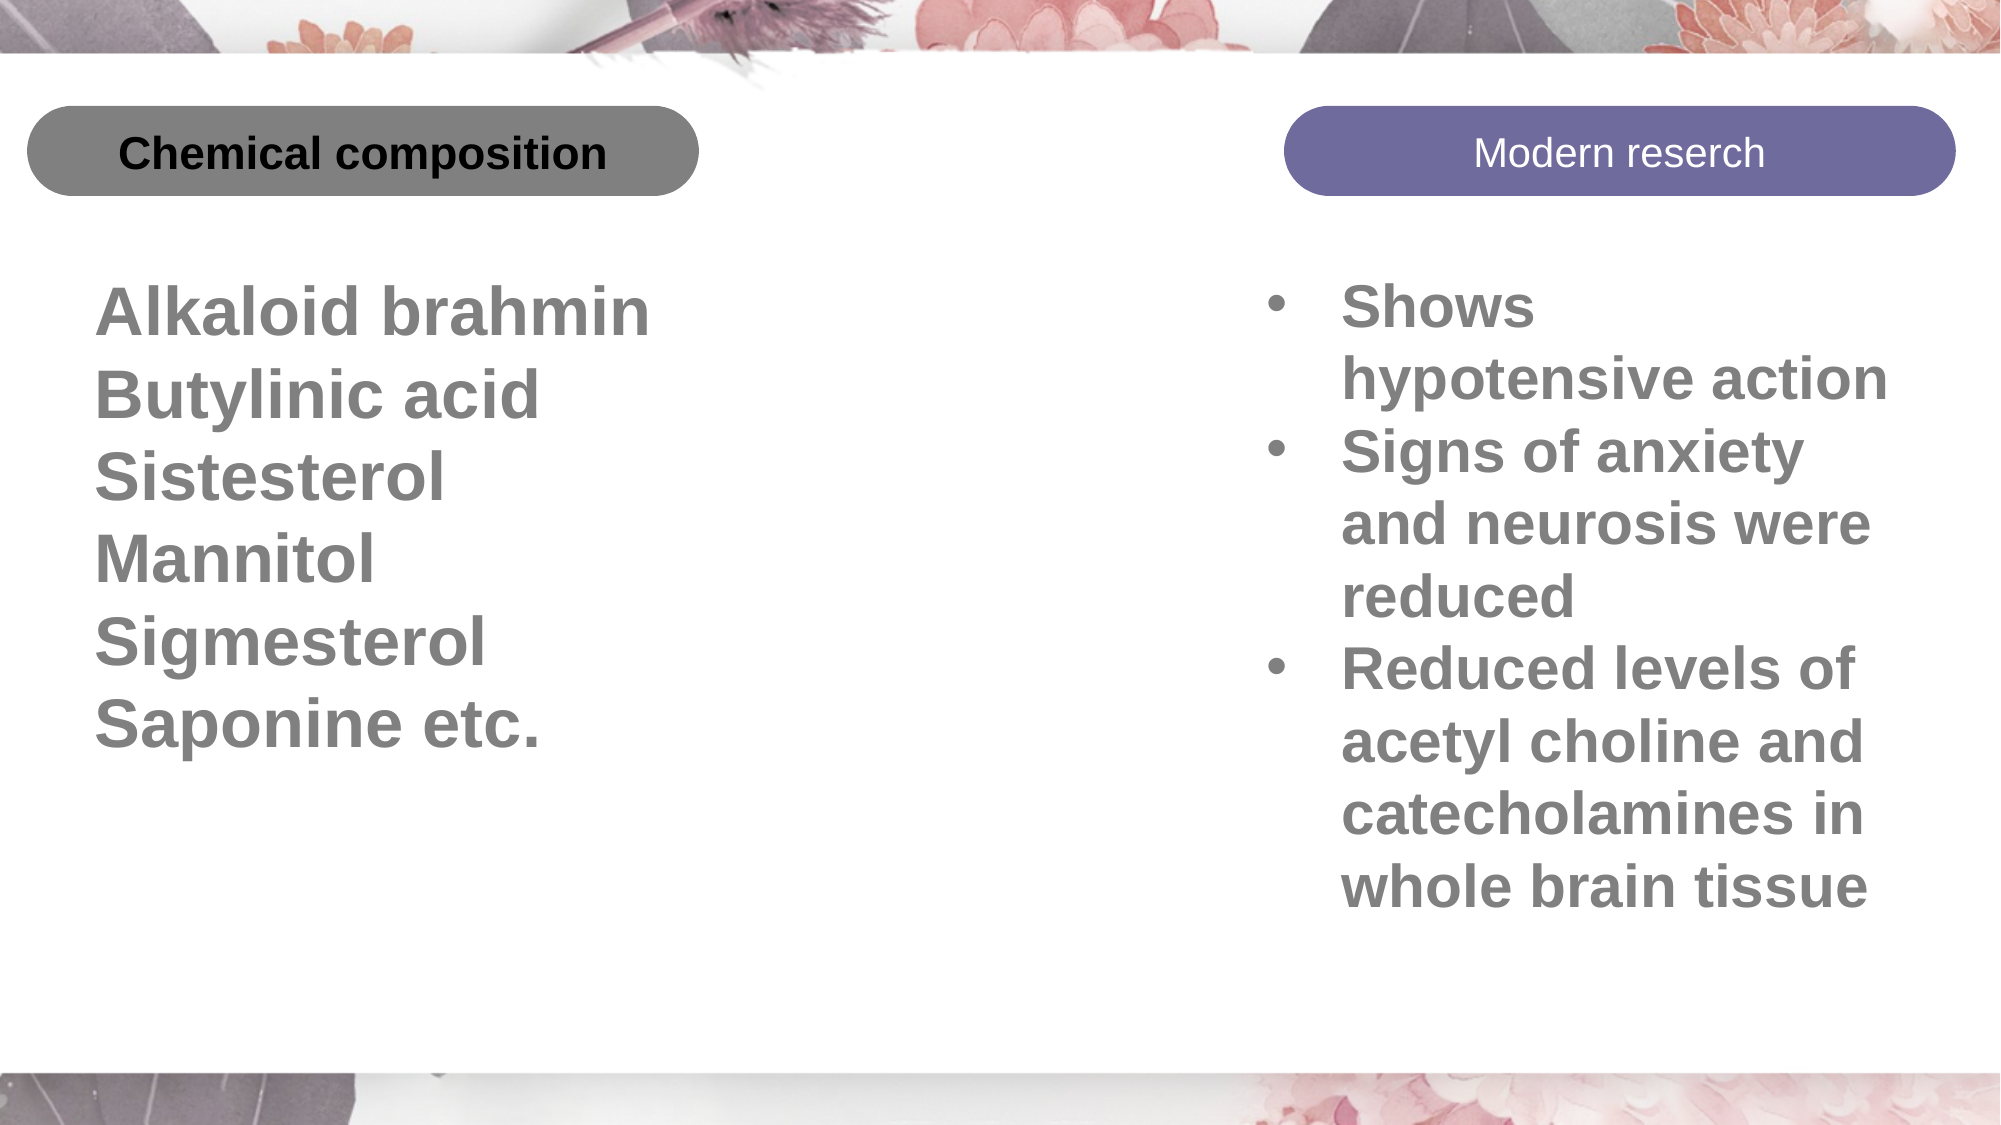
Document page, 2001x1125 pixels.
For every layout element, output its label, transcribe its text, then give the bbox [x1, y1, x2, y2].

text_box Chemical composition [27, 105, 699, 196]
picture [0, 0, 2001, 1125]
text_box Modern reserch [1284, 105, 1956, 196]
text_box Shows hypotensive action Signs of anxiety and neurosis were reduced Reduced levels of acetyl choline and catecholamines in whole brain tissue [1251, 259, 1908, 927]
text_box Alkaloid brahmin Butylinic acid Sistesterol Mannitol Sigmesterol Saponine etc. [80, 259, 737, 769]
